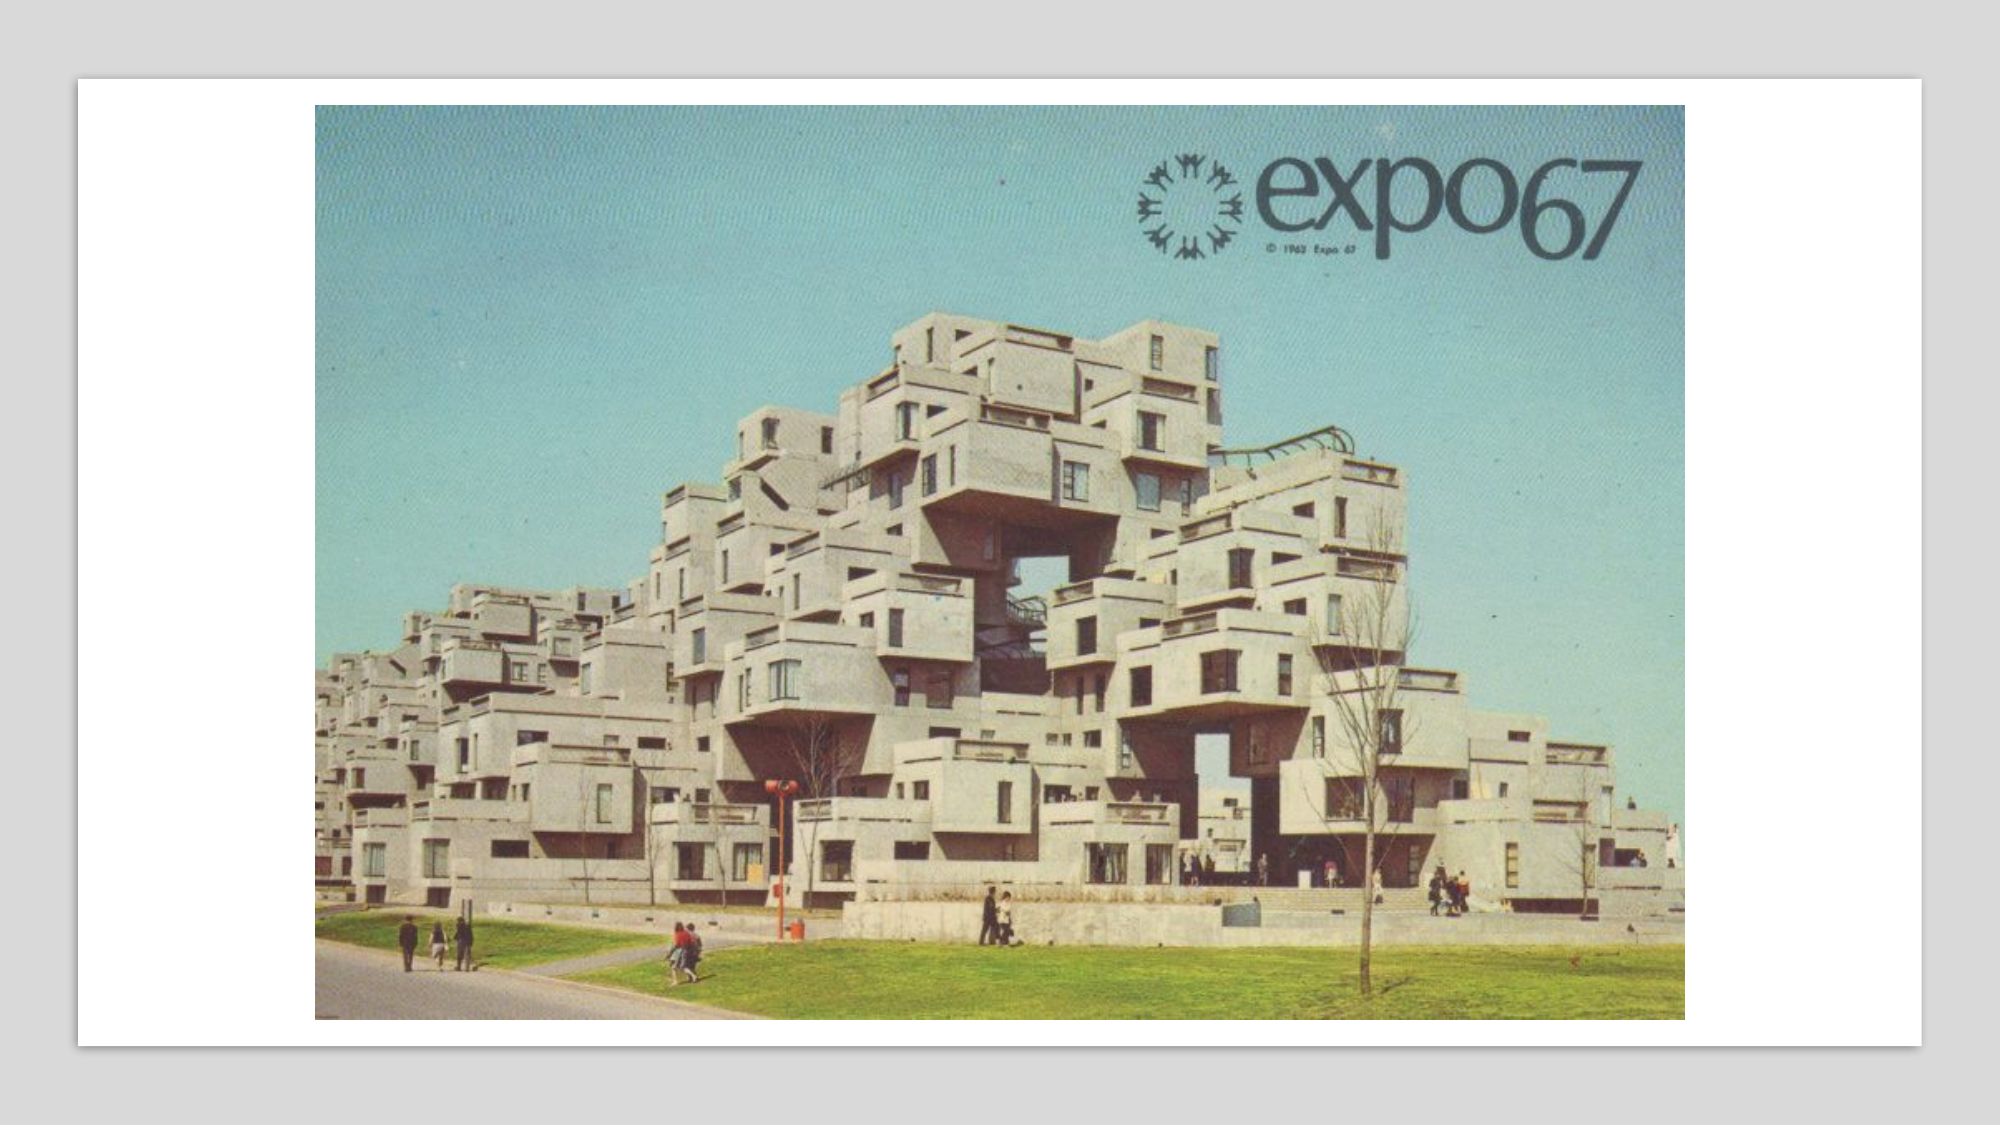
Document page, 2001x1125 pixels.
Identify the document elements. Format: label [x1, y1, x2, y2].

picture [314, 104, 1685, 1020]
text_box [0, 0, 2000, 1125]
text_box [76, 77, 1924, 1048]
